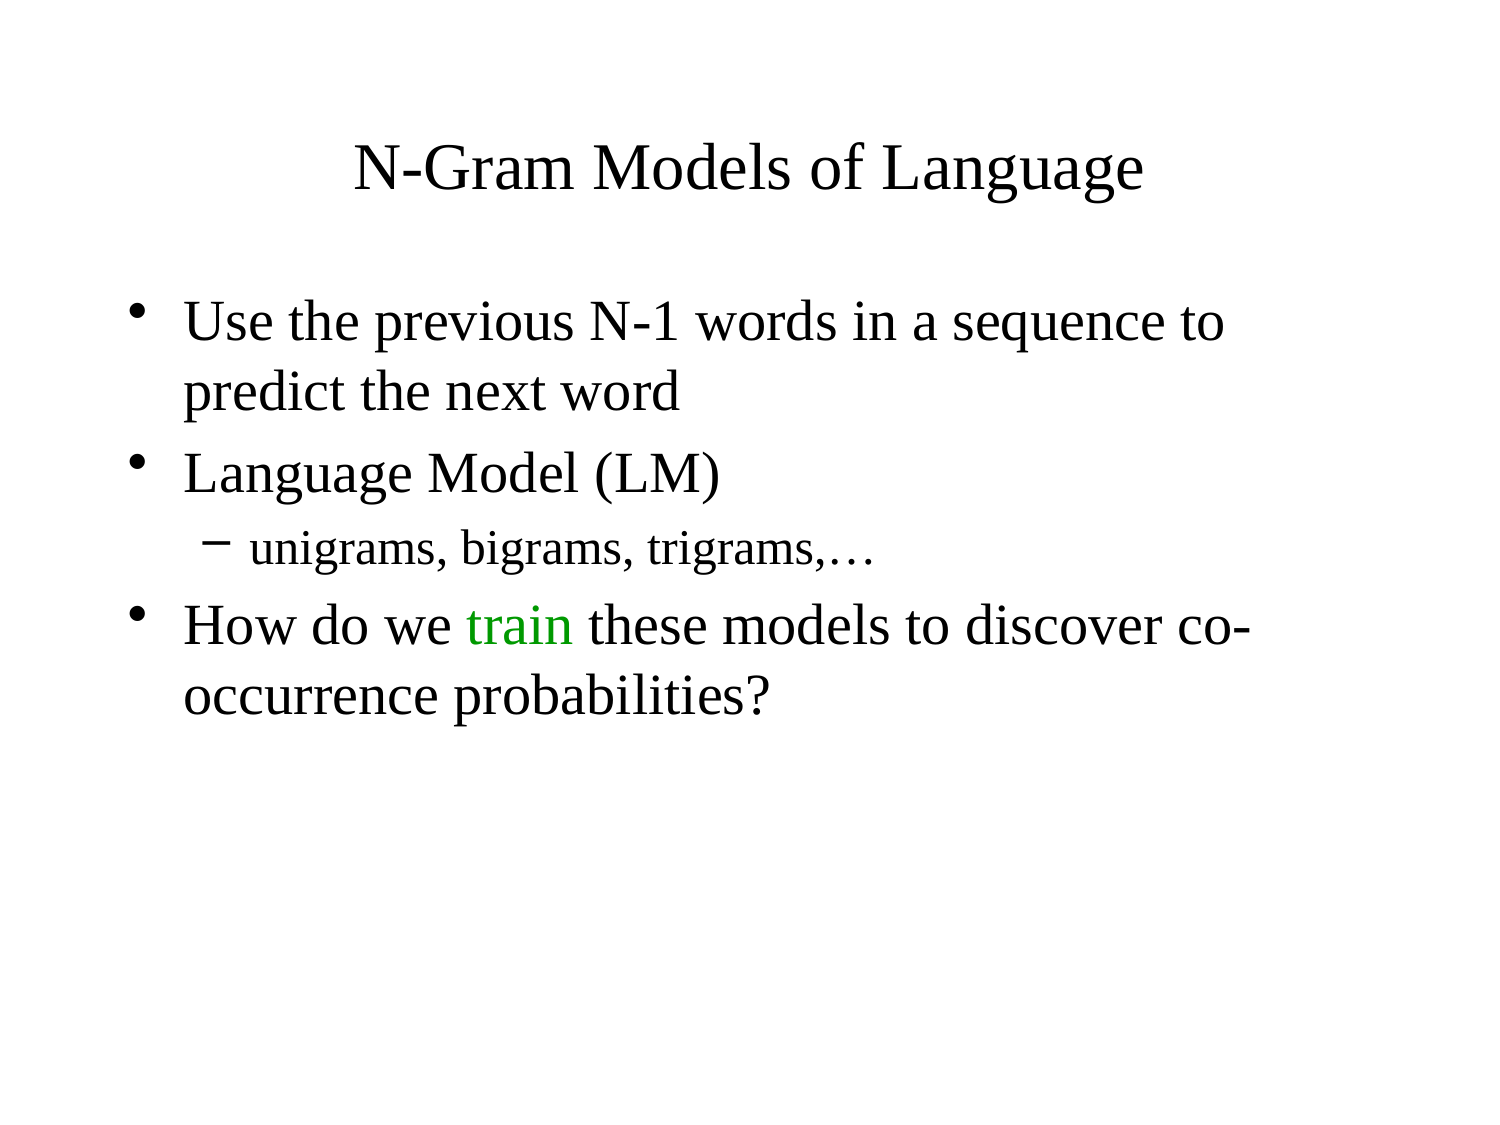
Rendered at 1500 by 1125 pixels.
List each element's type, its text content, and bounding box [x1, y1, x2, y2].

list Use the previous N-1 words in a sequence to predict the next word Language Model (LM) unigrams, bigrams, trigrams,… How do we train these models to discover co-occurrence probabilities? [112, 275, 1388, 1000]
title N-Gram Models of Language [112, 99, 1388, 225]
